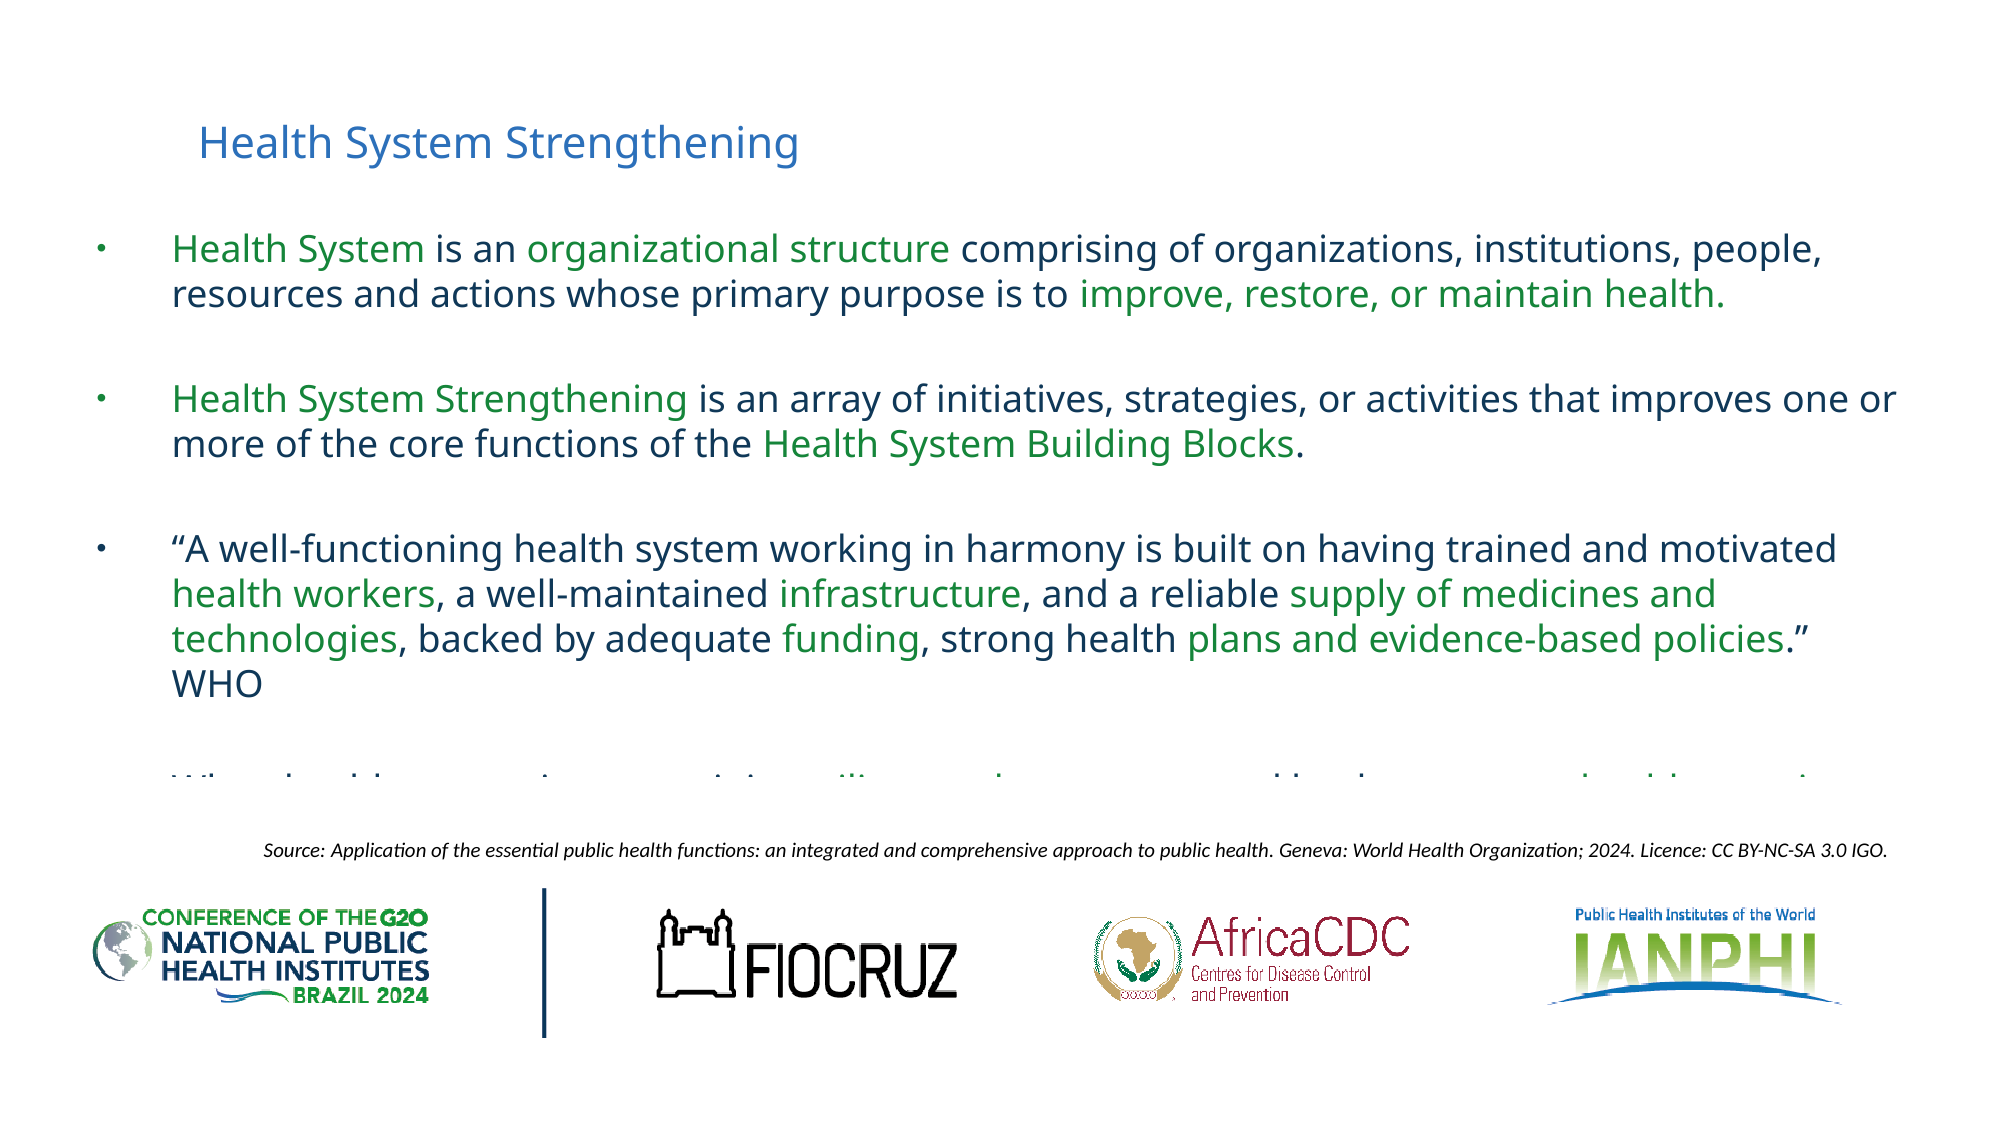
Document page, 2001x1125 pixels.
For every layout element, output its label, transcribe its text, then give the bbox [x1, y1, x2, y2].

picture [0, 777, 1999, 1125]
text_box Health System Strengthening [186, 77, 1395, 174]
text_box Health System is an organizational structure comprising of organizations, institutions, people, resources and actions whose primary purpose is to improve, restore, or maintain health. Health System Strengthening is an array of initiatives, strategies, or activities that improves one or more of the core functions of the Health System Building Blocks. “A well-functioning health system working in harmony is built on having trained and motivated health workers, a well-maintained infrastructure, and a reliable supply of medicines and technologies, backed by adequate funding, strong health plans and evidence-based policies.” WHO When health system is strong, it is resilient under pressure and leads to greater health security. [81, 217, 1917, 777]
